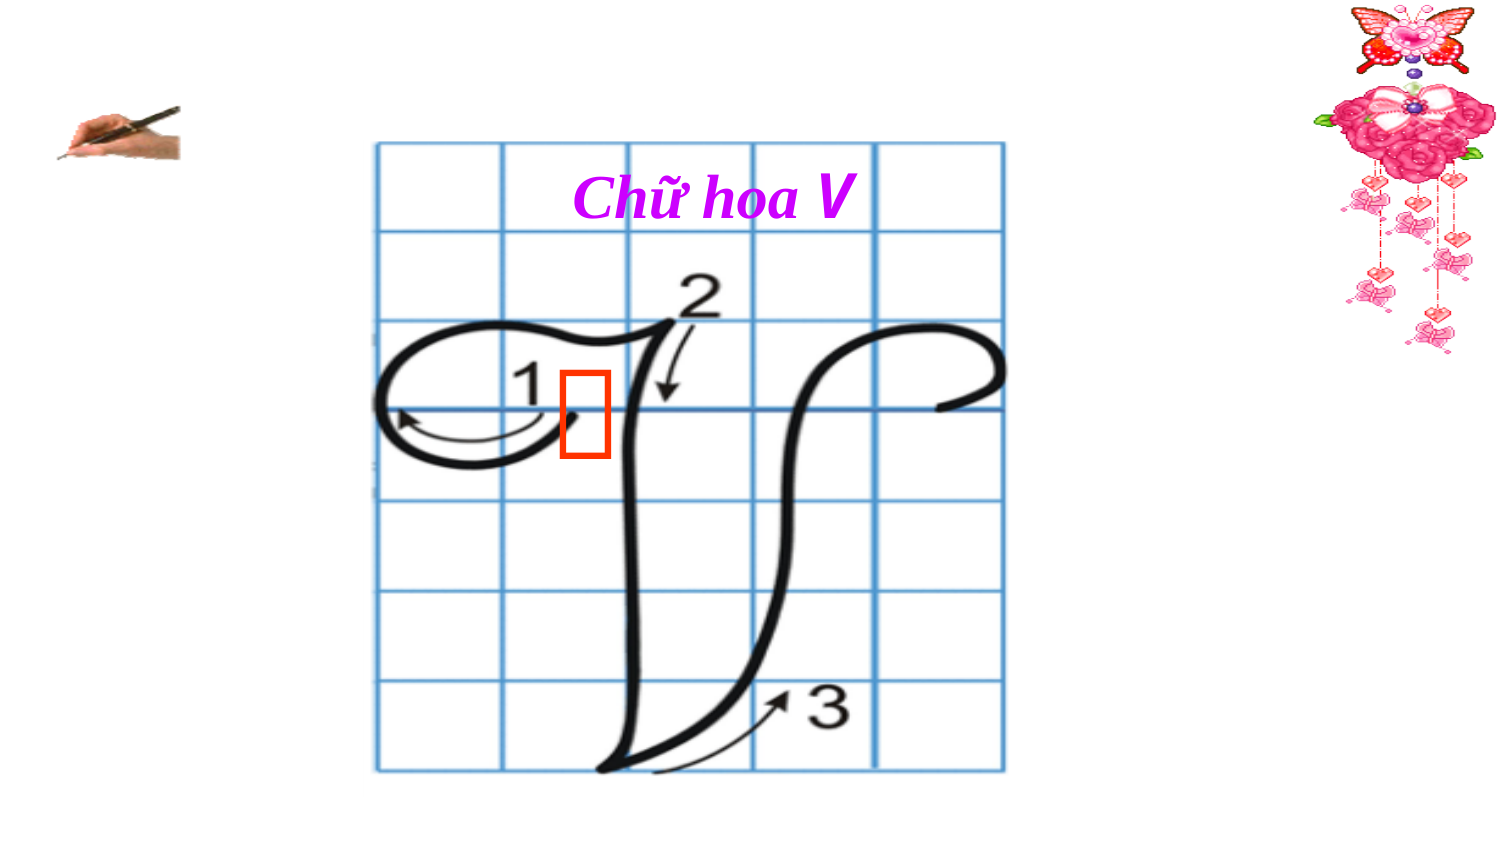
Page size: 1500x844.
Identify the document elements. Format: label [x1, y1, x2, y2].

picture [362, 140, 1050, 797]
picture [1312, 0, 1500, 358]
picture [37, 84, 188, 164]
